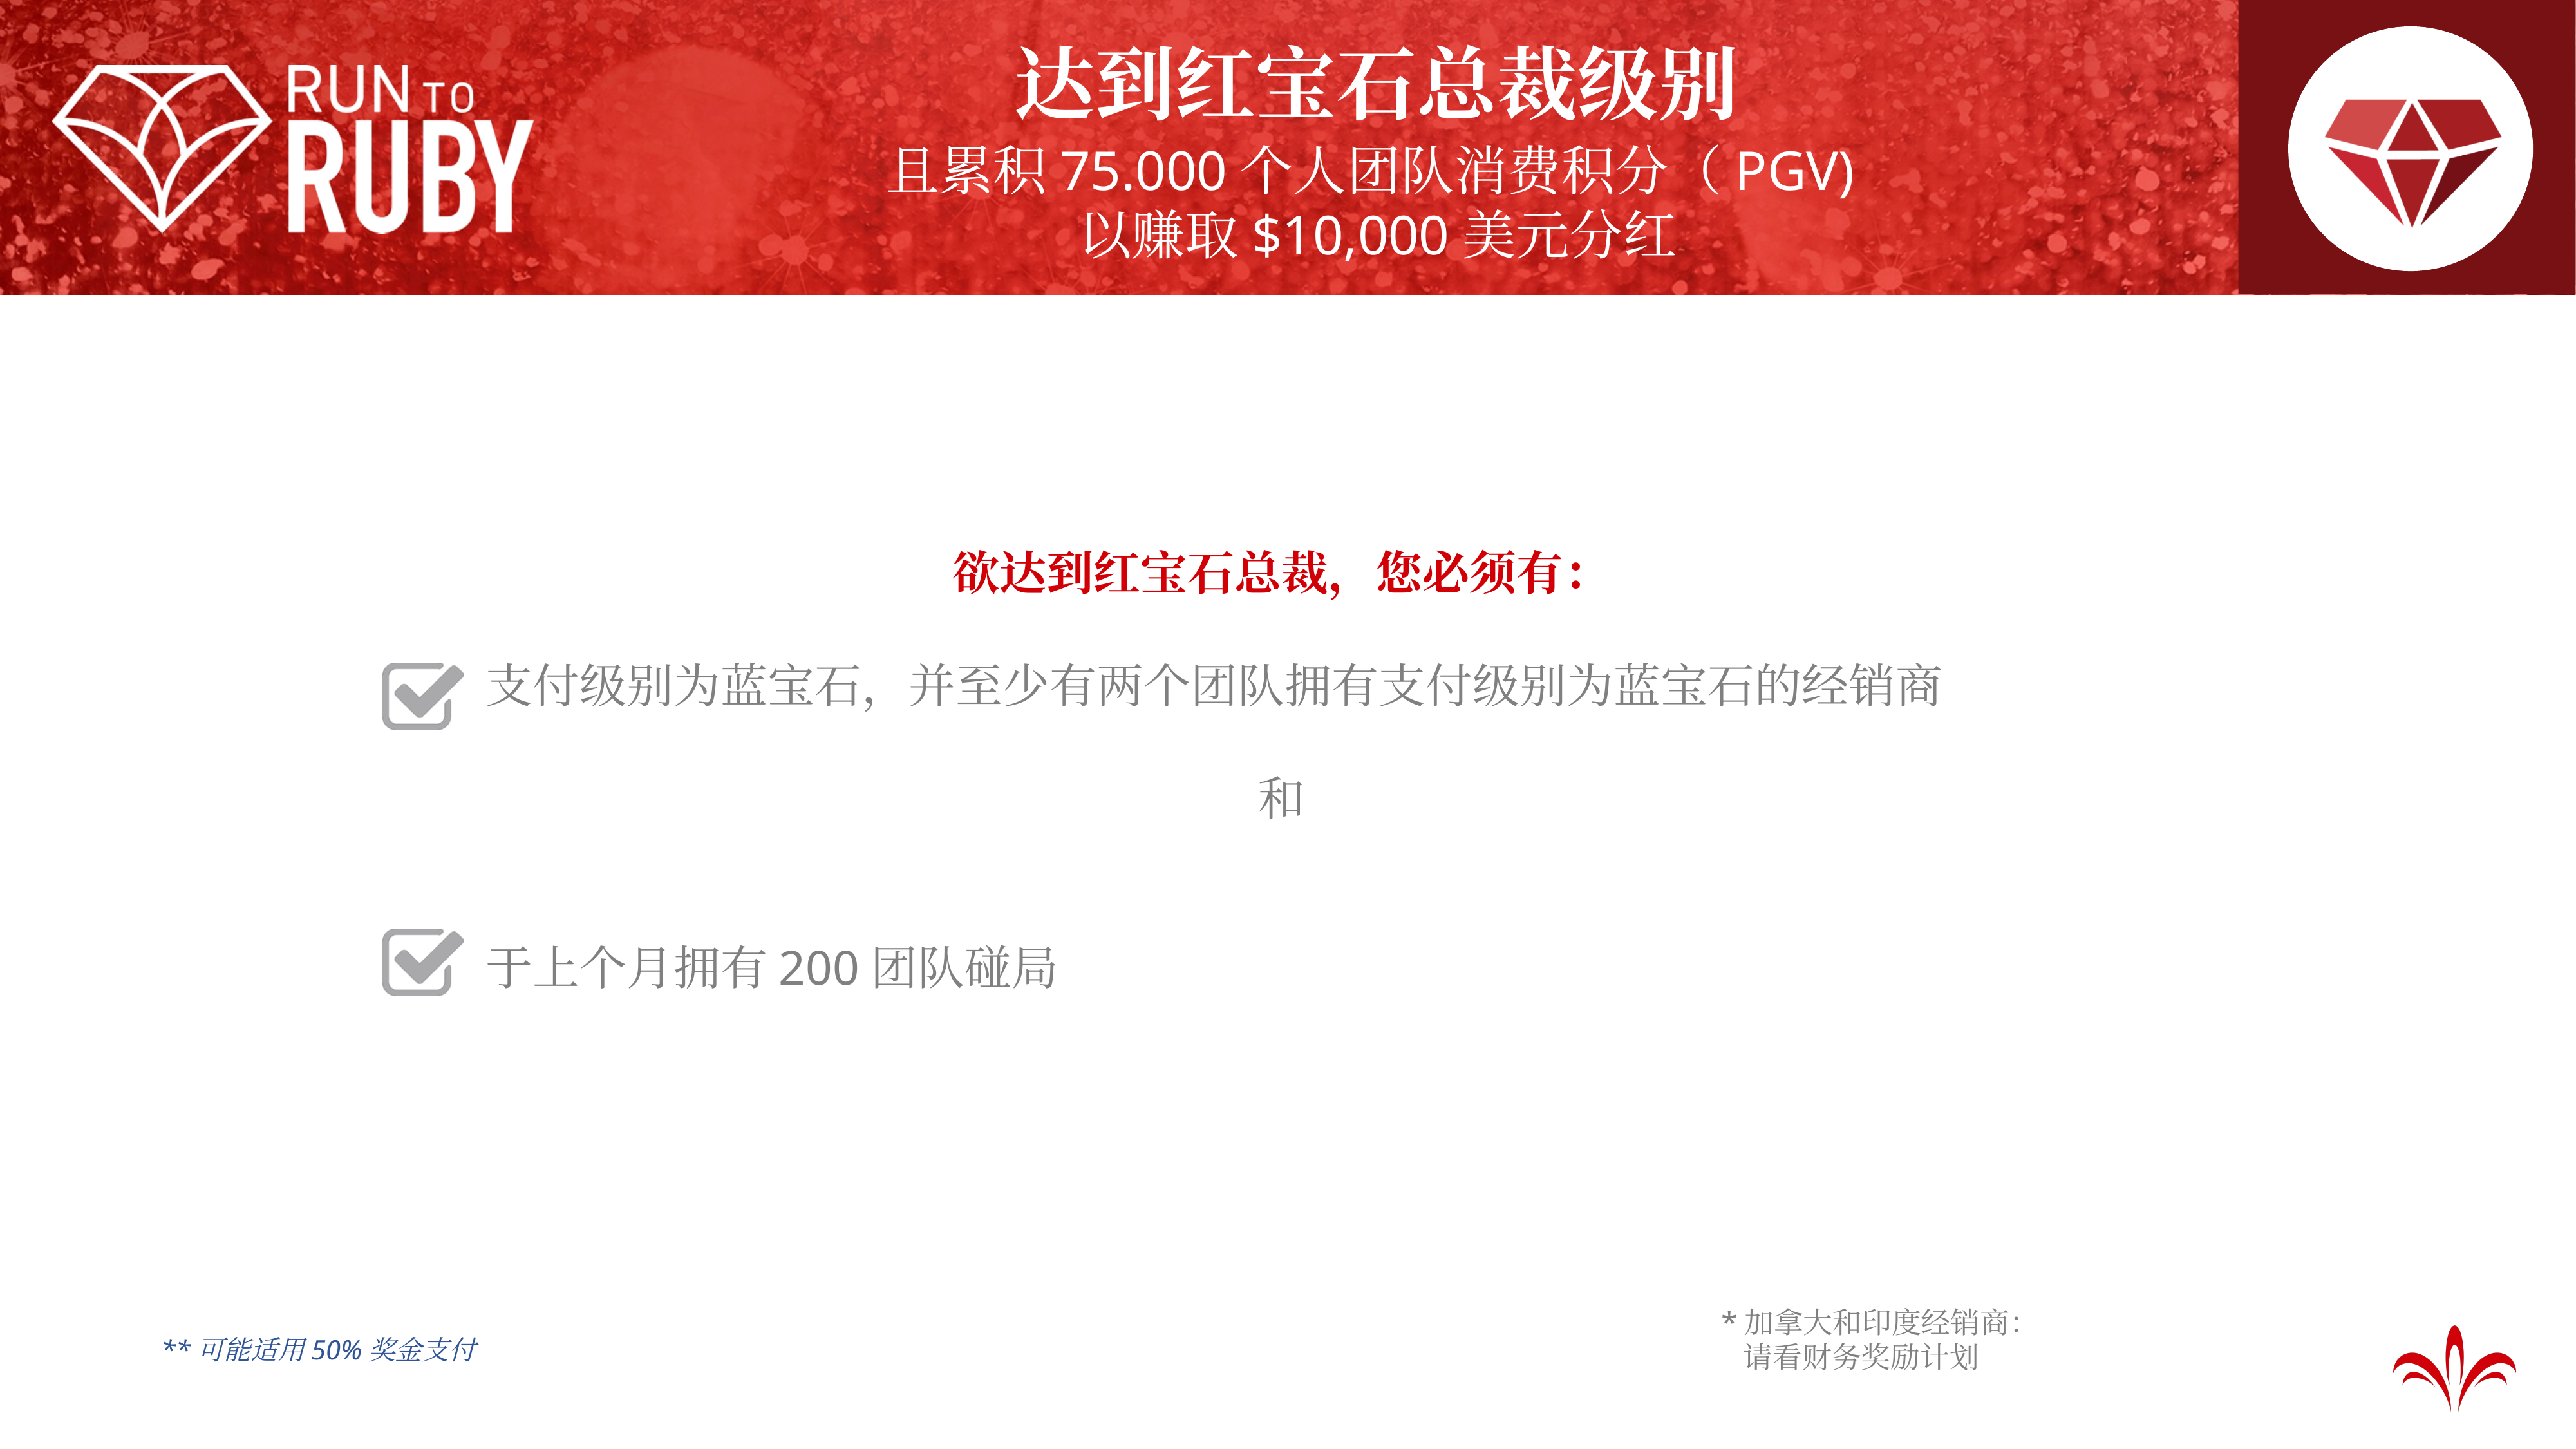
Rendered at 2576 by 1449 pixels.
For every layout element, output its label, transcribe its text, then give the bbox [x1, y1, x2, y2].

picture [2393, 1325, 2516, 1412]
picture [382, 663, 464, 730]
picture [382, 929, 464, 996]
text_box *加拿大和印度经销商： 请看财务奖励计划 [1711, 1298, 2237, 1379]
picture [0, 0, 2576, 307]
text_box **可能适用50%奖金支付 [151, 1328, 493, 1370]
text_box 欲达到红宝石总裁，您必须有： 支付级别为蓝宝石，并至少有两个团队拥有支付级别为蓝宝石的经销商 和 于上个月拥有200团队碰局 [476, 538, 2100, 999]
